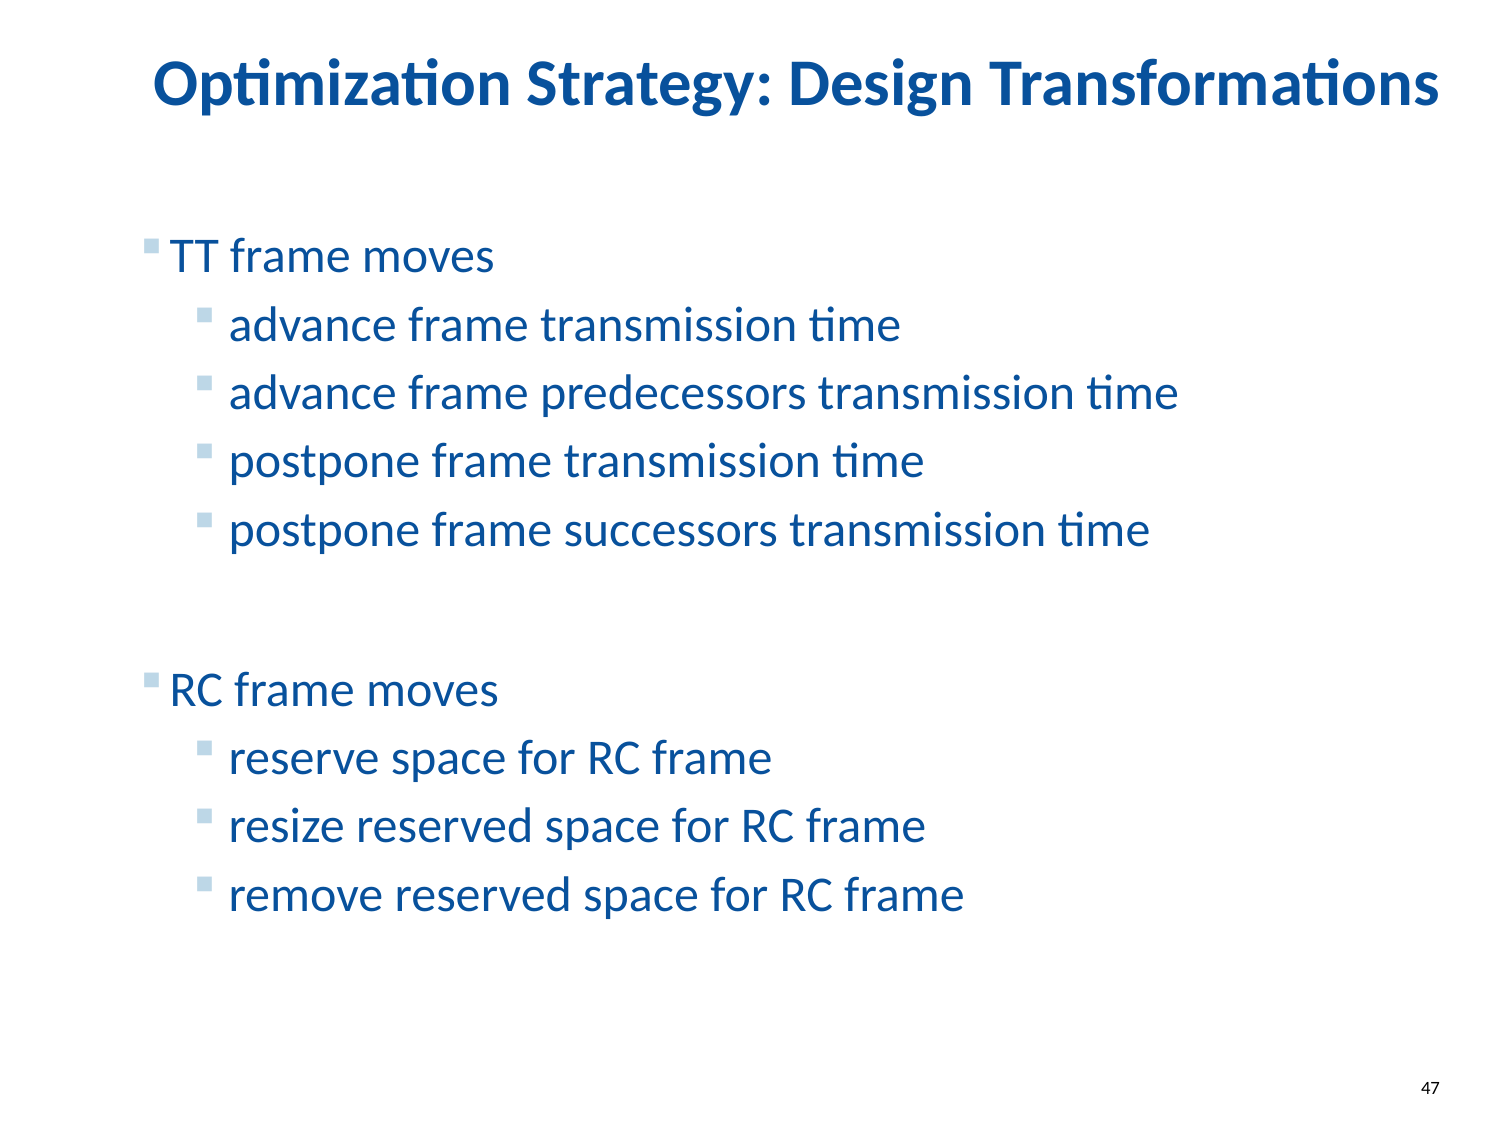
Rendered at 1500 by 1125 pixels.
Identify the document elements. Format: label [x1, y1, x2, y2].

title [58, 0, 1442, 119]
list [139, 222, 1338, 1063]
